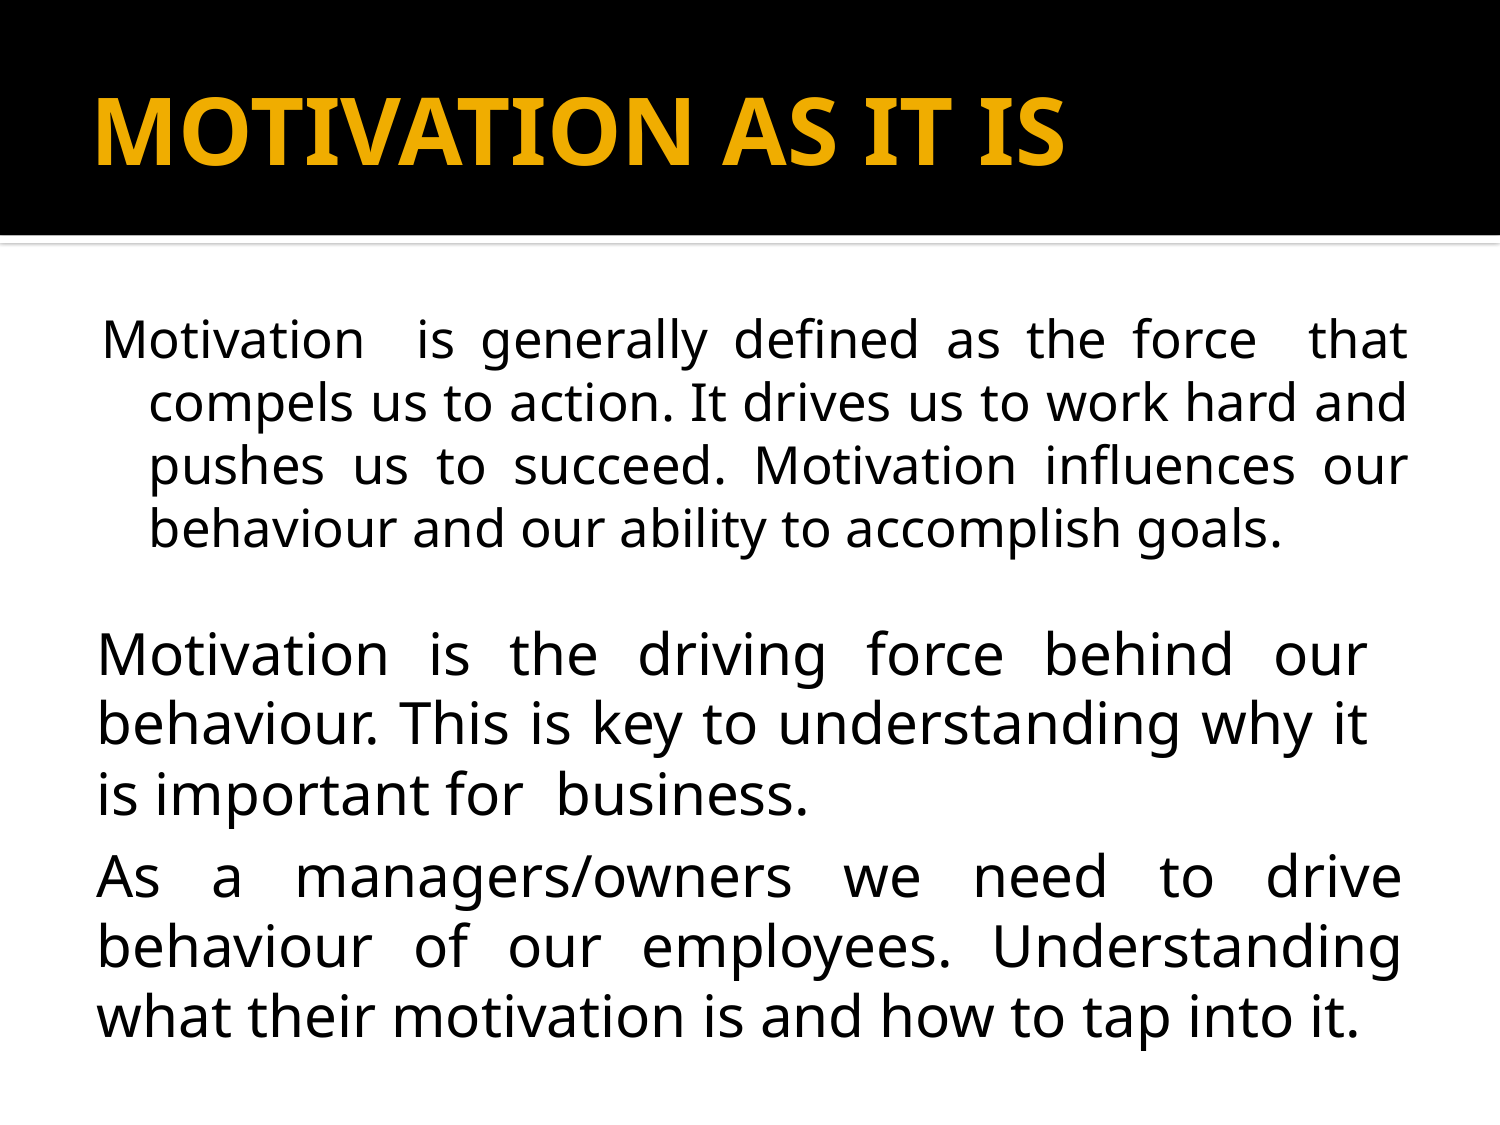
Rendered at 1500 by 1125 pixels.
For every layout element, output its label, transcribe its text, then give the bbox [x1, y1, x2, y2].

title MOTIVATION AS IT IS [75, 25, 1425, 231]
list Motivation is generally defined as the force that compels us to action. It drives us to work hard and pushes us to succeed. Motivation influences our behaviour and our ability to accomplish goals. [75, 291, 1425, 598]
text_box Motivation is the driving force behind our behaviour. This is key to understanding why it is important for business. [82, 609, 1383, 835]
text_box As a managers/owners we need to drive behaviour of our employees. Understanding what their motivation is and how to tap into it. [81, 832, 1418, 1057]
